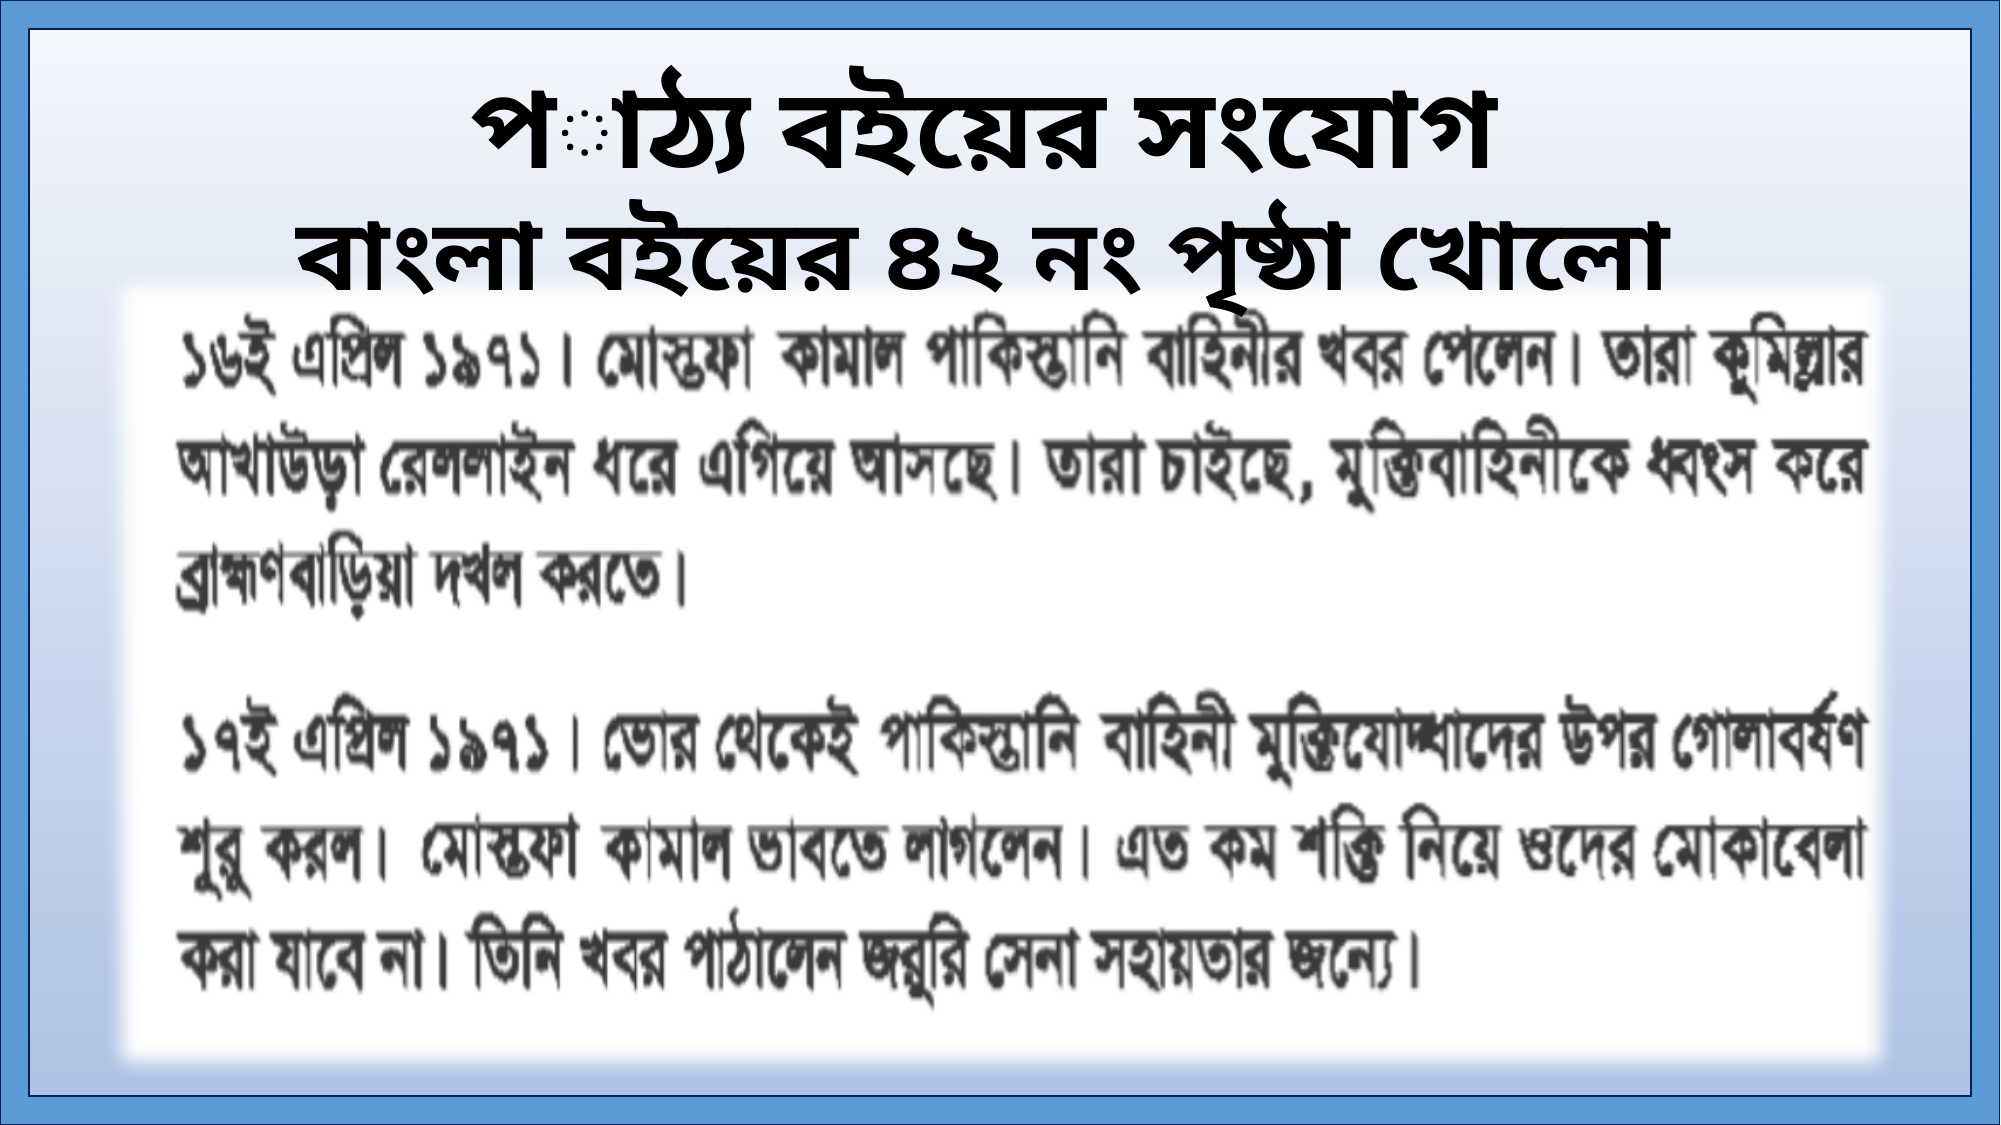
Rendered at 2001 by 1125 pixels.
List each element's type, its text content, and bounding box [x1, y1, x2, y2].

picture [104, 268, 1896, 1077]
text_box [0, 0, 2000, 1125]
text_box পাঠ্য বইয়ের সংযোগ বাংলা বইয়ের ৪২ নং পৃষ্ঠা খোলো [9, 48, 1958, 319]
